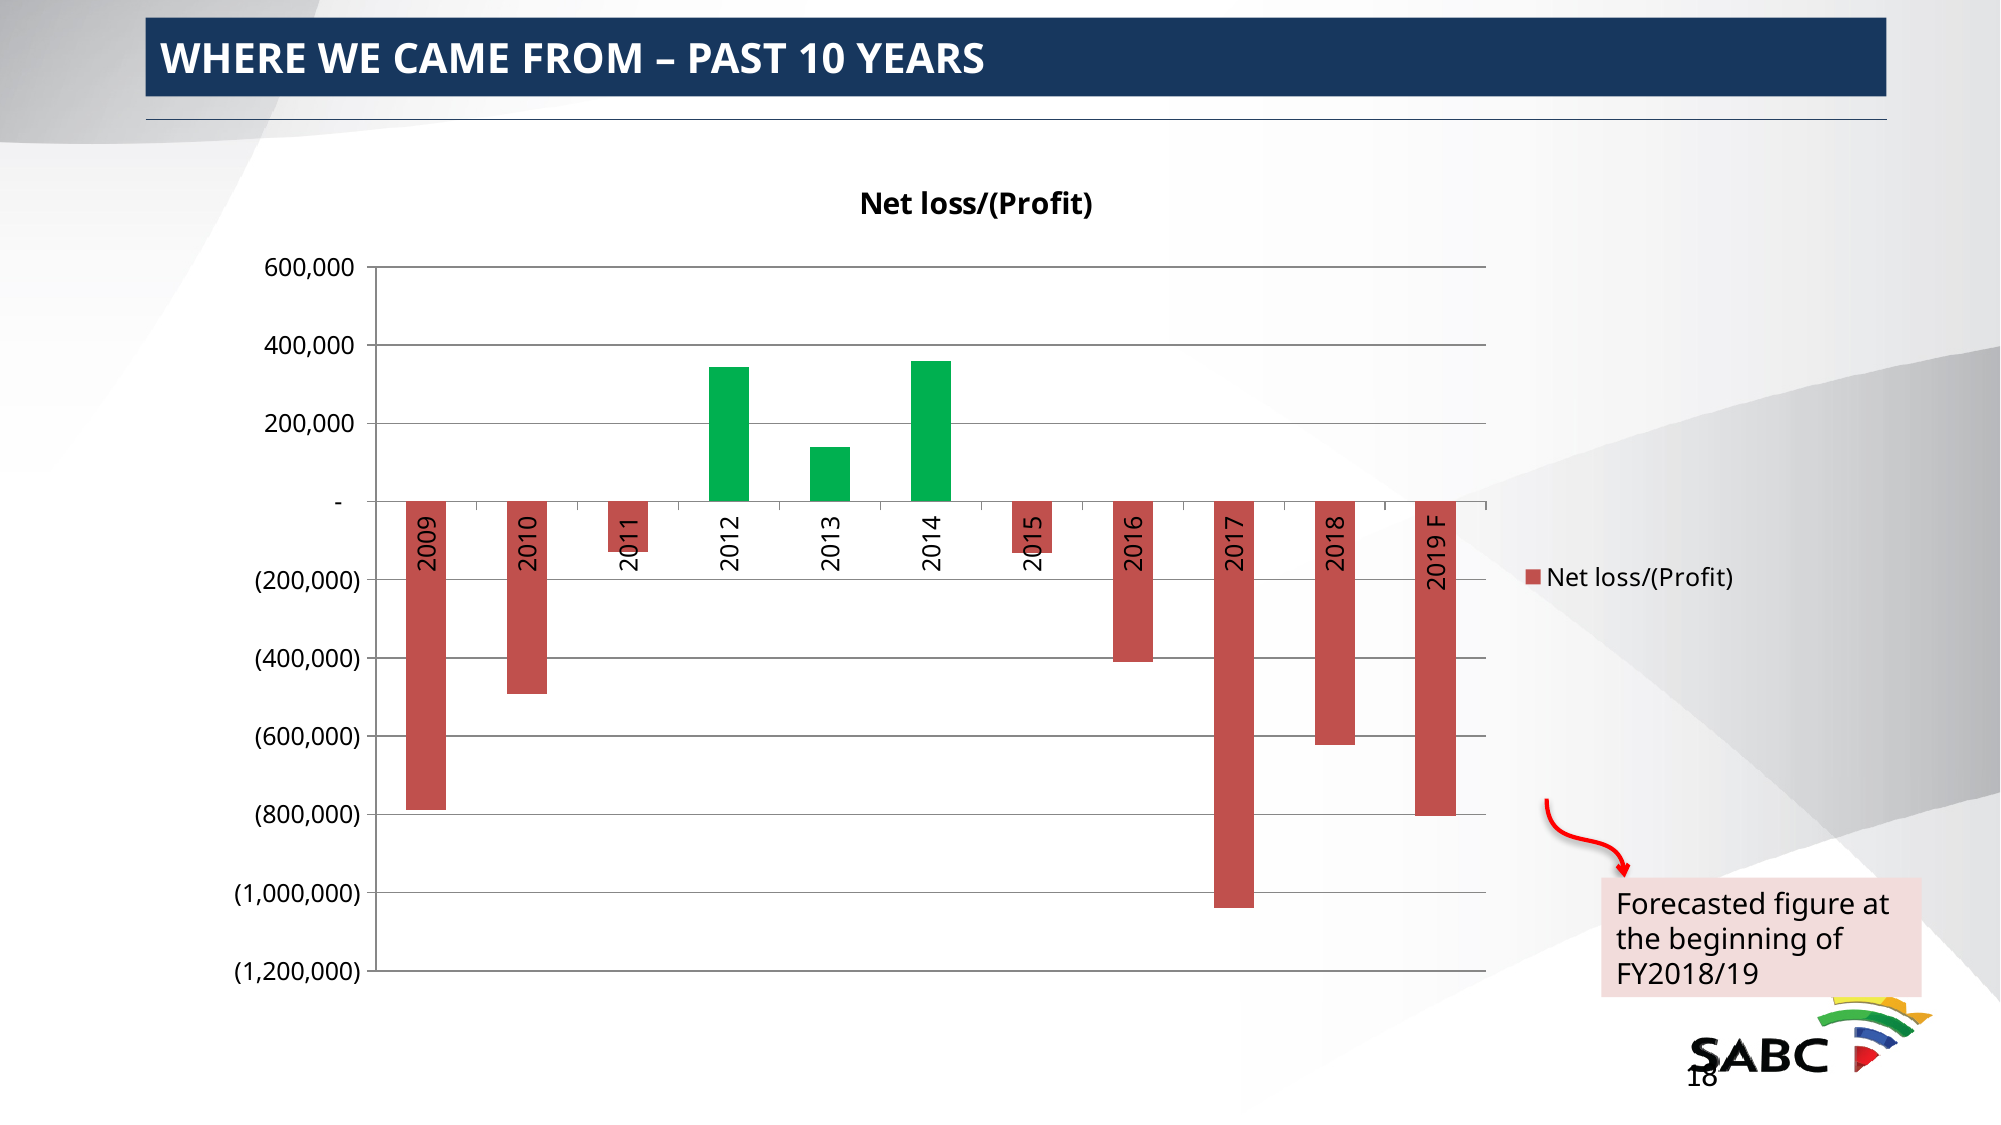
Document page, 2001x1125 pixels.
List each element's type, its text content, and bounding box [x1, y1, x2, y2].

chart [196, 148, 1755, 1006]
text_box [1545, 798, 1626, 878]
text_box WHERE WE CAME FROM – PAST 10 YEARS [145, 17, 1887, 97]
picture [0, 0, 2001, 1125]
slide_number 18 [1382, 1042, 1733, 1103]
text_box Forecasted figure at the beginning of FY2018/19 [1759, 877, 1922, 998]
